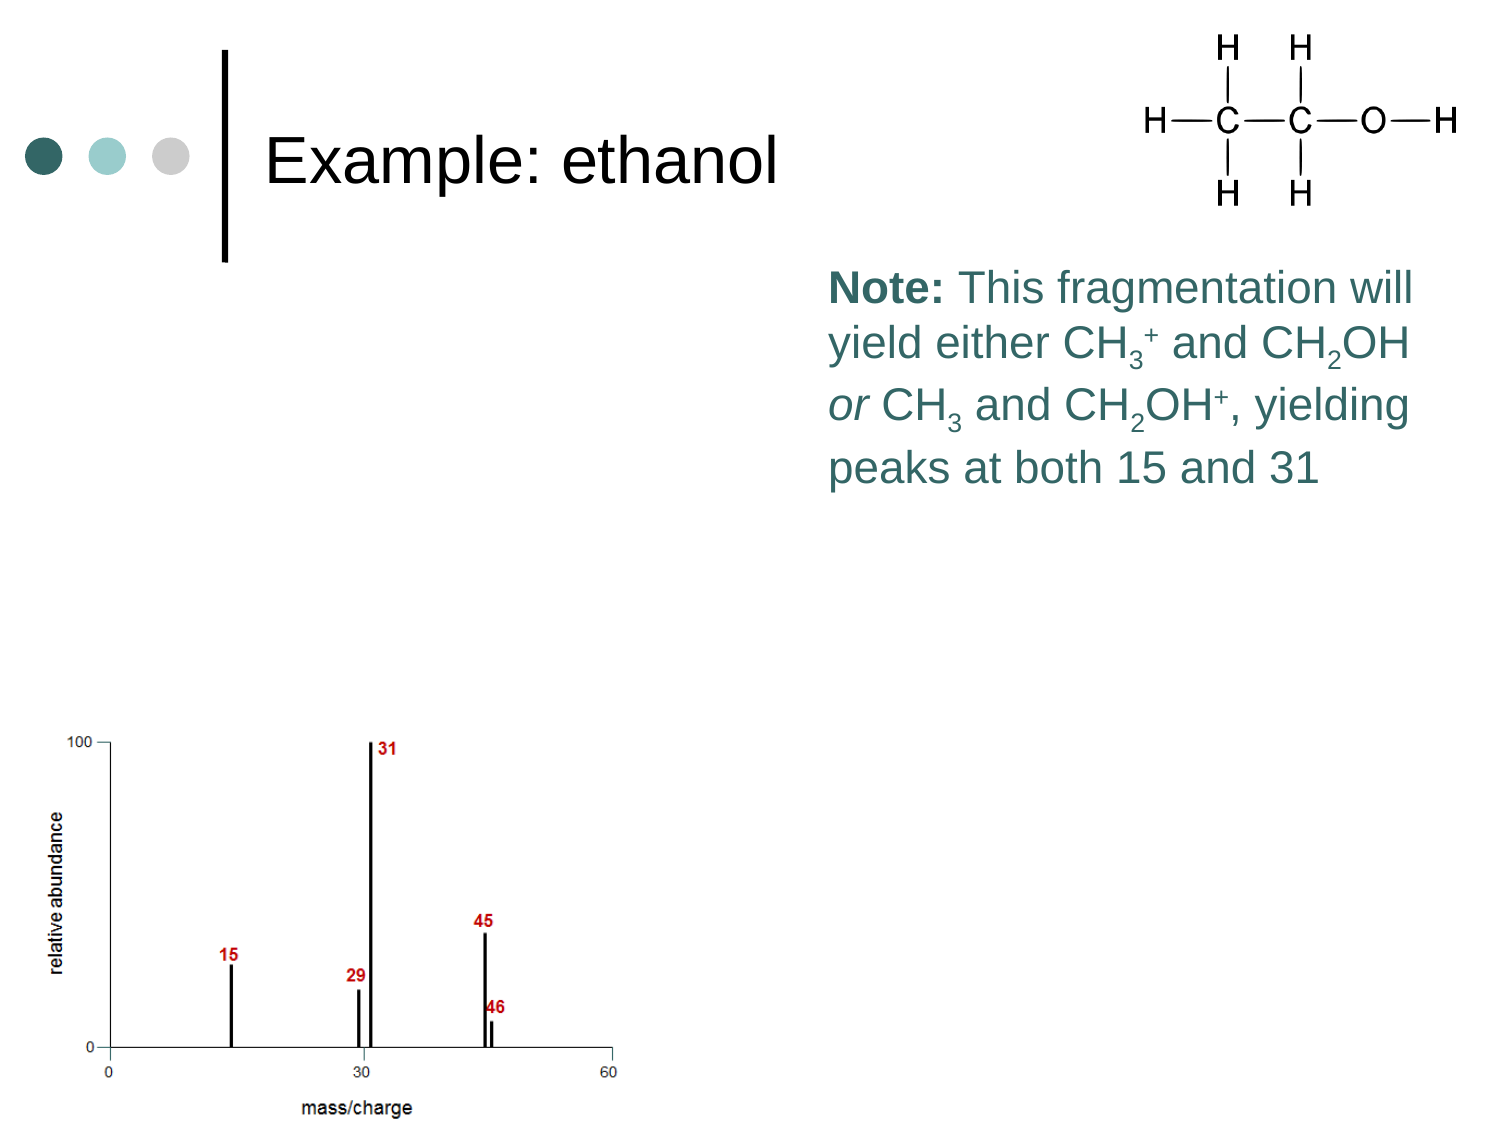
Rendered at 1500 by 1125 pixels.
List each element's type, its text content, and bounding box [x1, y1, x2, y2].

title Example: ethanol [249, 31, 1400, 282]
picture [1137, 26, 1463, 213]
text_box Note: This fragmentation will yield either CH3+ and CH2OH or CH3 and CH2OH+, yielding peaks at both 15 and 31 [813, 249, 1463, 500]
picture [37, 721, 624, 1122]
